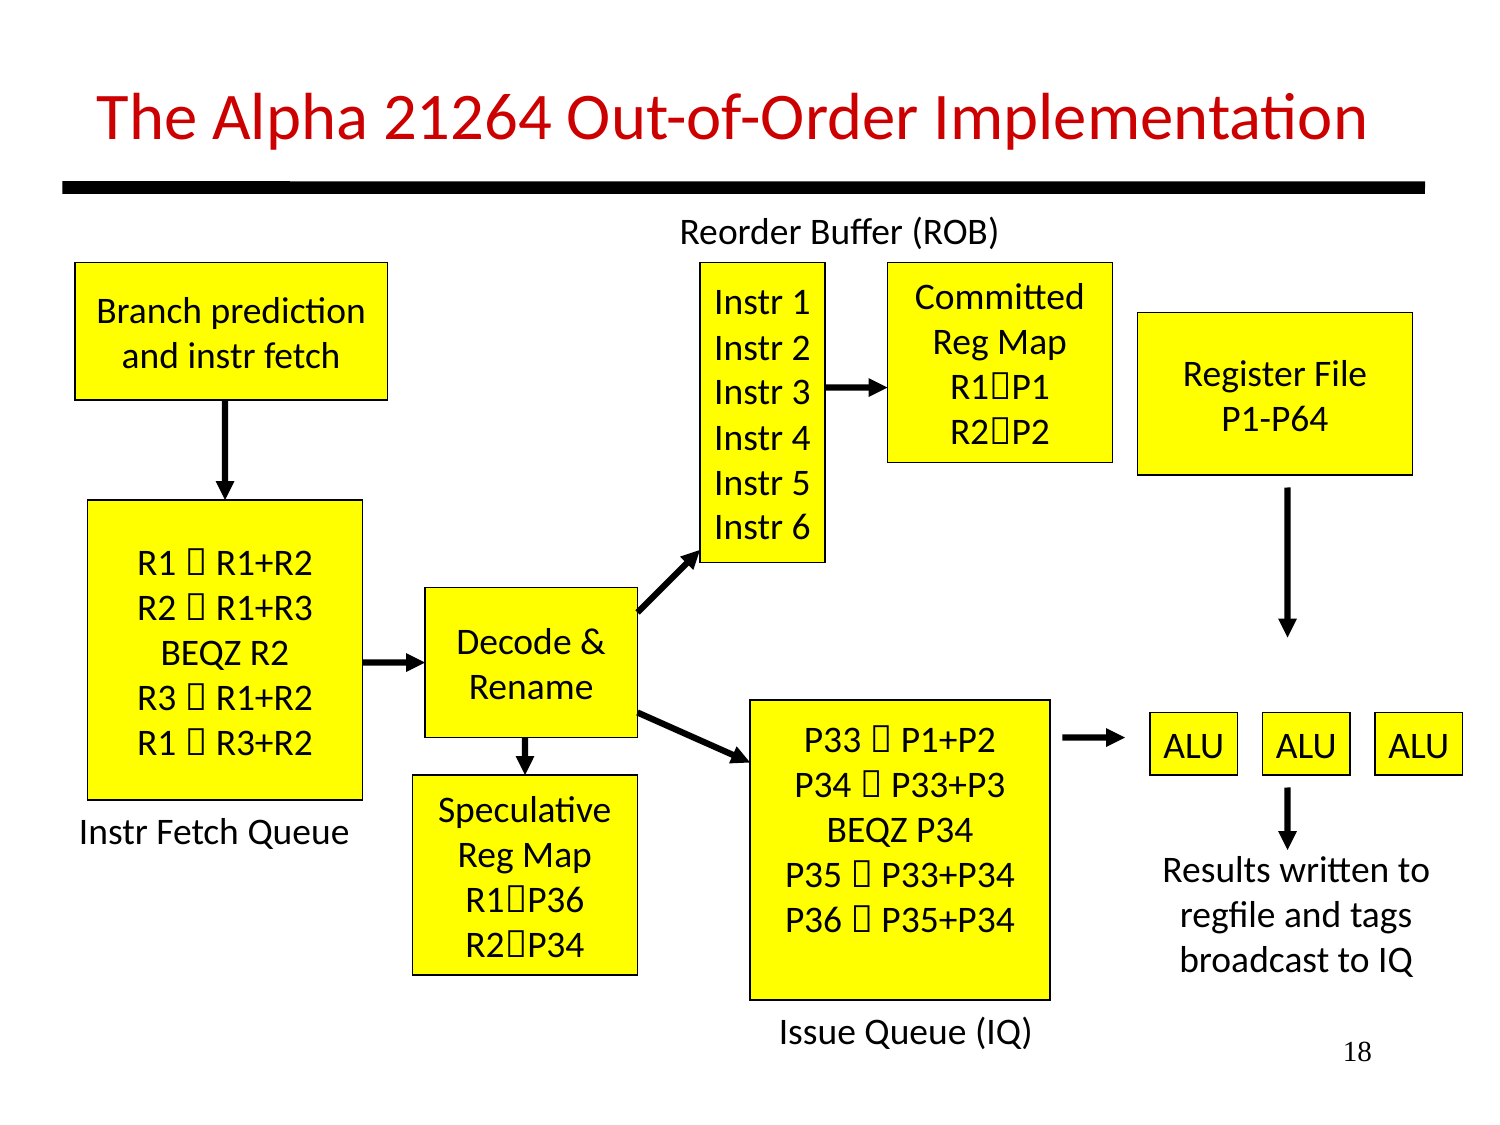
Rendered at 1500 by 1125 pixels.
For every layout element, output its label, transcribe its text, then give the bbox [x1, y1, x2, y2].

text_box Issue Queue (IQ) [764, 999, 1049, 1060]
text_box Decode & Rename [424, 587, 638, 738]
text_box Instr 1 Instr 2 Instr 3 Instr 4 Instr 5 Instr 6 [699, 262, 825, 563]
text_box Results written to regfile and tags broadcast to IQ [1147, 837, 1446, 988]
text_box [637, 549, 700, 613]
slide_number 18 [1074, 1024, 1388, 1101]
text_box [637, 712, 751, 764]
text_box [518, 737, 532, 775]
text_box Speculative Reg Map R1P36 R2P34 [412, 774, 638, 975]
text_box Instr Fetch Queue [64, 799, 365, 860]
text_box [362, 656, 425, 669]
text_box R1  R1+R2 R2  R1+R3 BEQZ R2 R3  R1+R2 R1  R3+R2 [87, 499, 363, 799]
text_box Reorder Buffer (ROB) [664, 199, 1015, 260]
text_box [1281, 487, 1294, 638]
text_box ALU [1262, 712, 1350, 775]
text_box ALU [1374, 712, 1463, 775]
text_box Branch prediction and instr fetch [74, 262, 388, 400]
text_box [1062, 731, 1126, 744]
text_box Register File P1-P64 [1137, 312, 1413, 475]
text_box [824, 381, 887, 394]
text_box P33  P1+P2 P34  P33+P3 BEQZ P34 P35  P33+P34 P36  P35+P34 [749, 699, 1050, 1000]
text_box Committed Reg Map R1P1 R2P2 [887, 262, 1113, 463]
text_box The Alpha 21264 Out-of-Order Implementation [82, 65, 1385, 160]
text_box [218, 399, 232, 500]
text_box ALU [1149, 712, 1238, 775]
